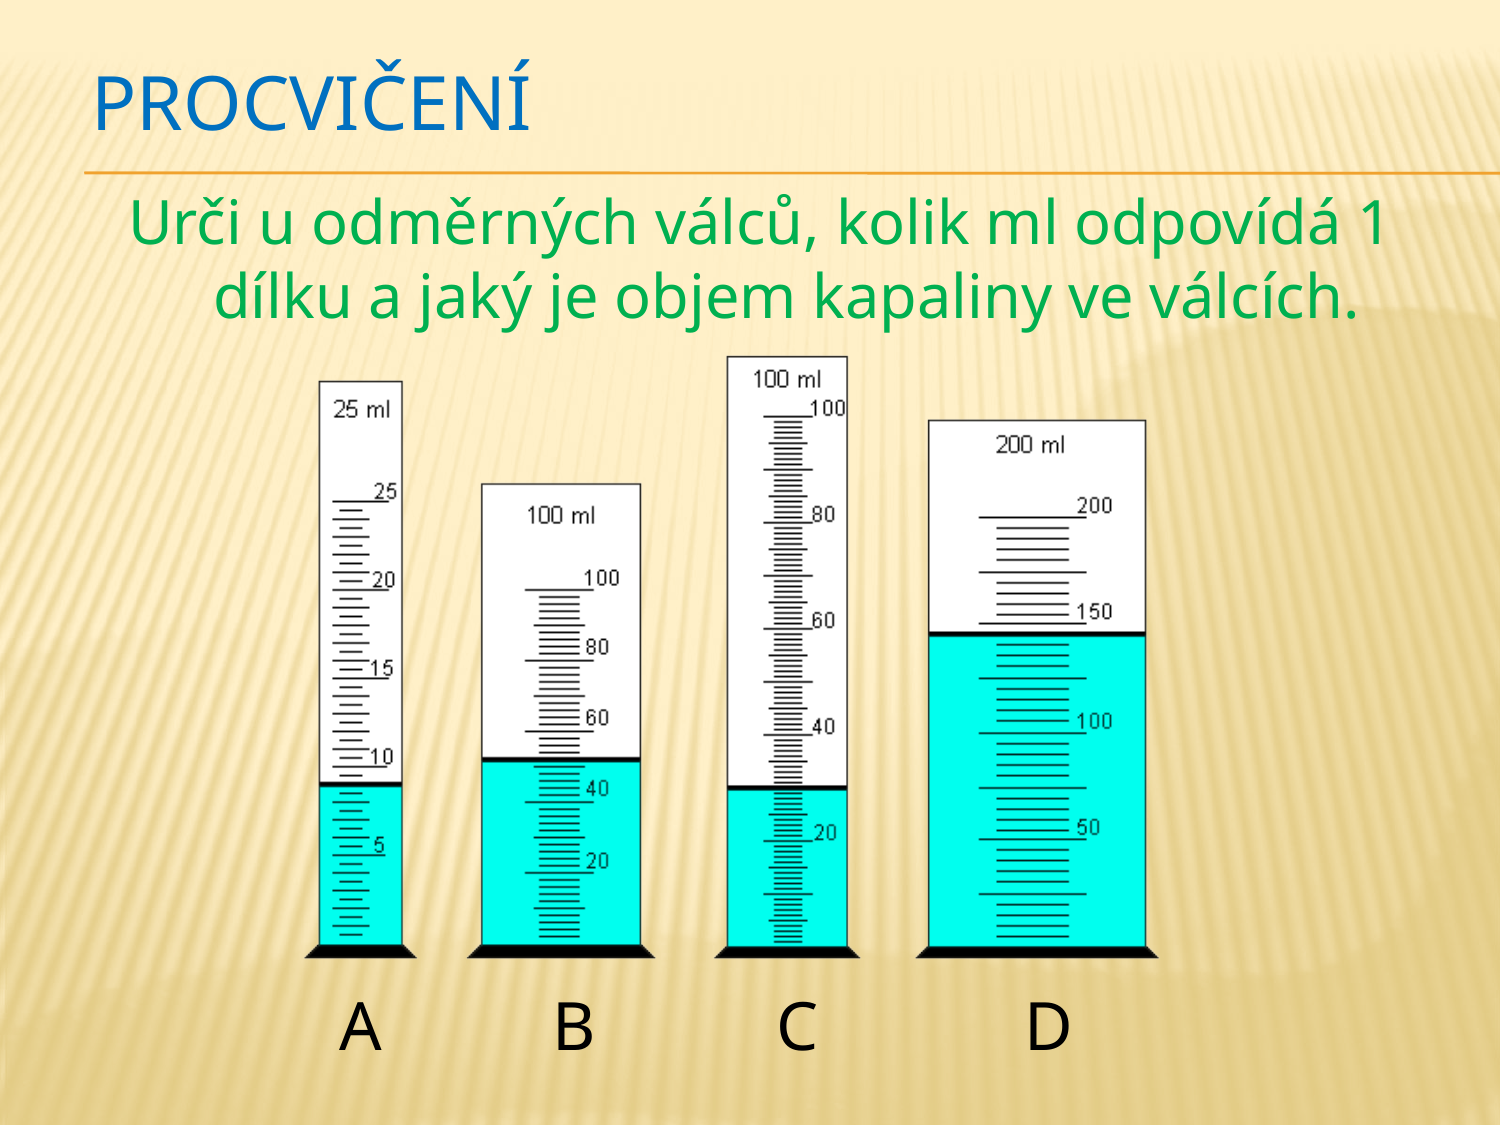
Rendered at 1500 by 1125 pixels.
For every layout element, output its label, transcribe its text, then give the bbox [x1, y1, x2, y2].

title Procvičení [76, 30, 1427, 171]
picture [300, 349, 1223, 1006]
text_box B [537, 1023, 597, 1071]
text_box C [761, 1023, 821, 1071]
text_box D [1009, 1023, 1069, 1071]
text_box A [324, 1023, 384, 1071]
list Urči u odměrných válců, kolik ml odpovídá 1 dílku a jaký je objem kapaliny ve válcích. [75, 175, 1447, 398]
